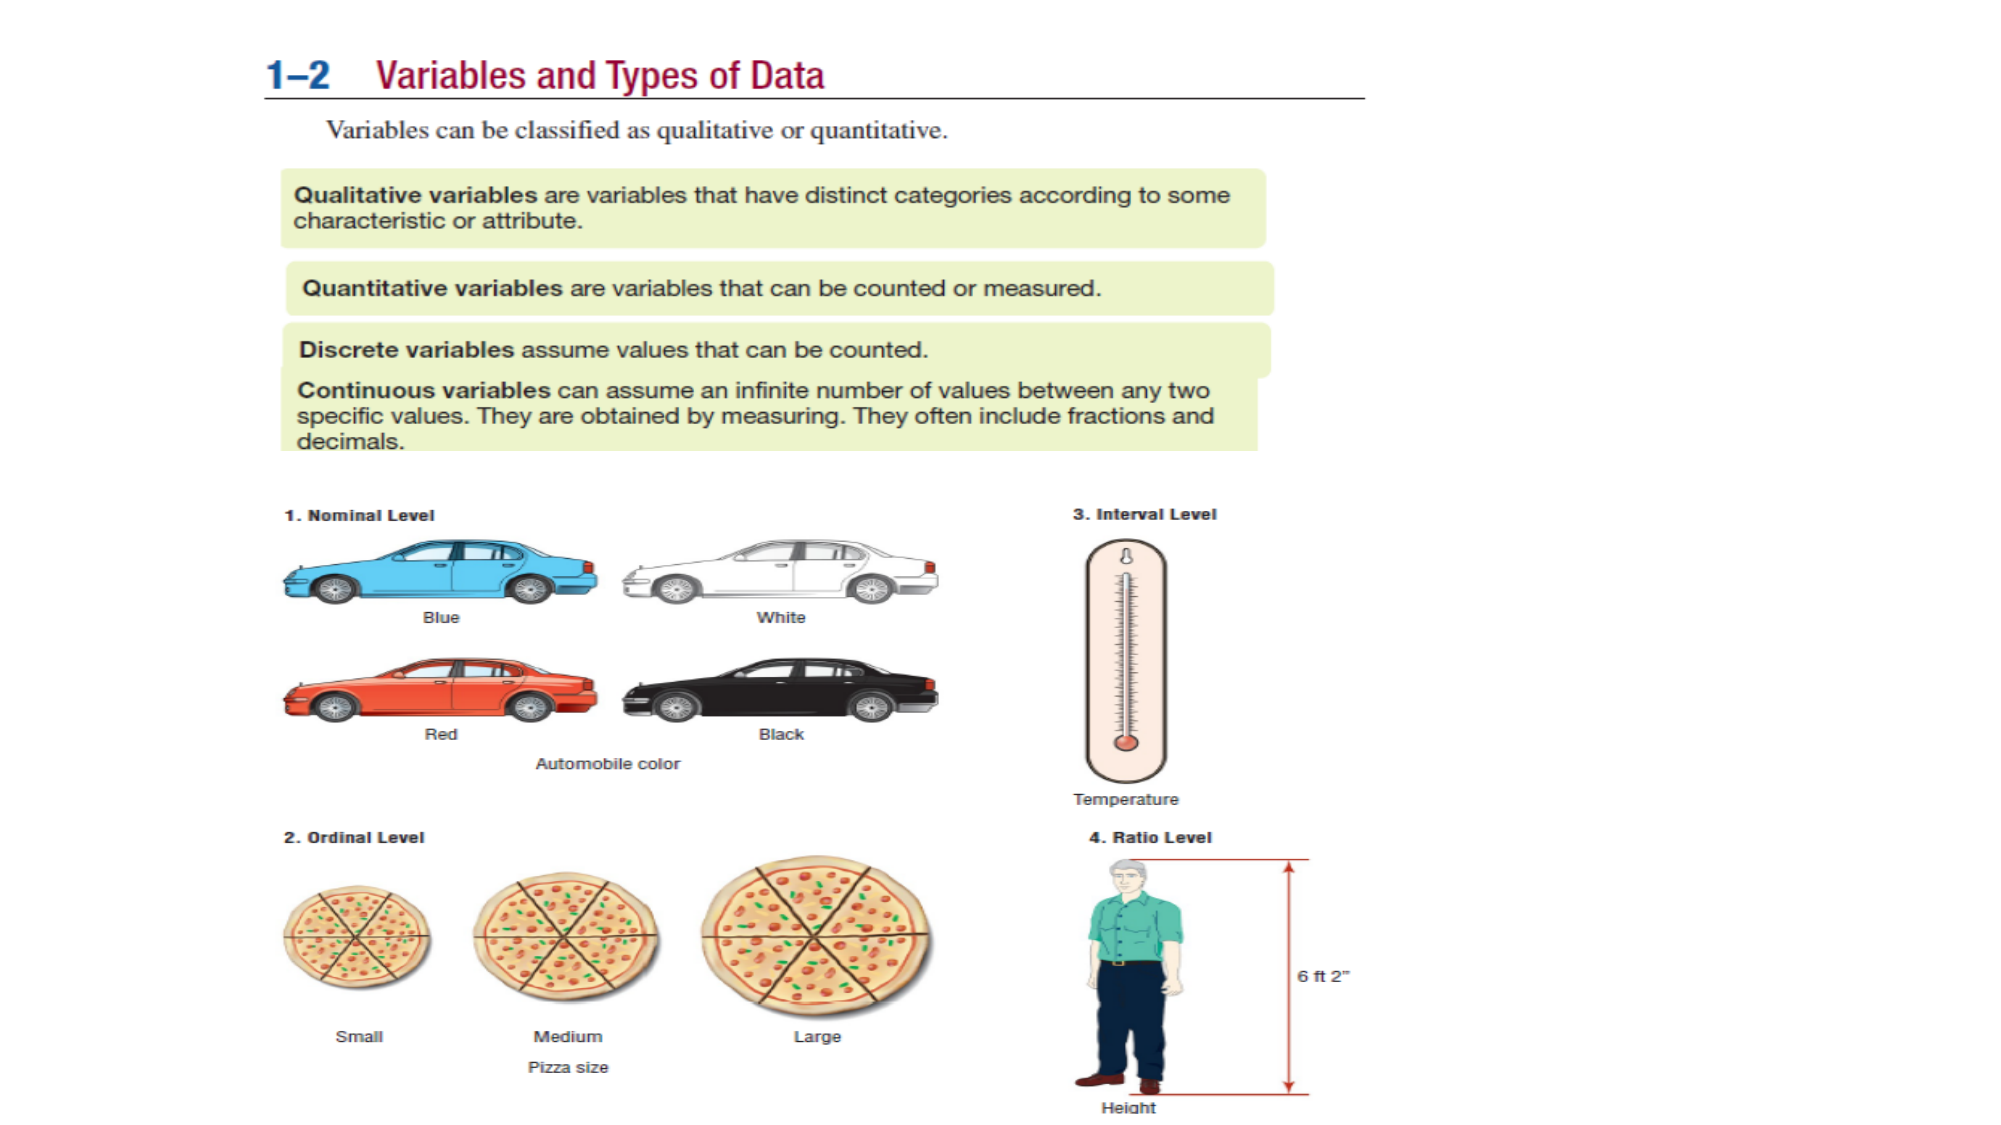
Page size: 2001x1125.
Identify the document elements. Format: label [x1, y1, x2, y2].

picture [242, 38, 1415, 1114]
